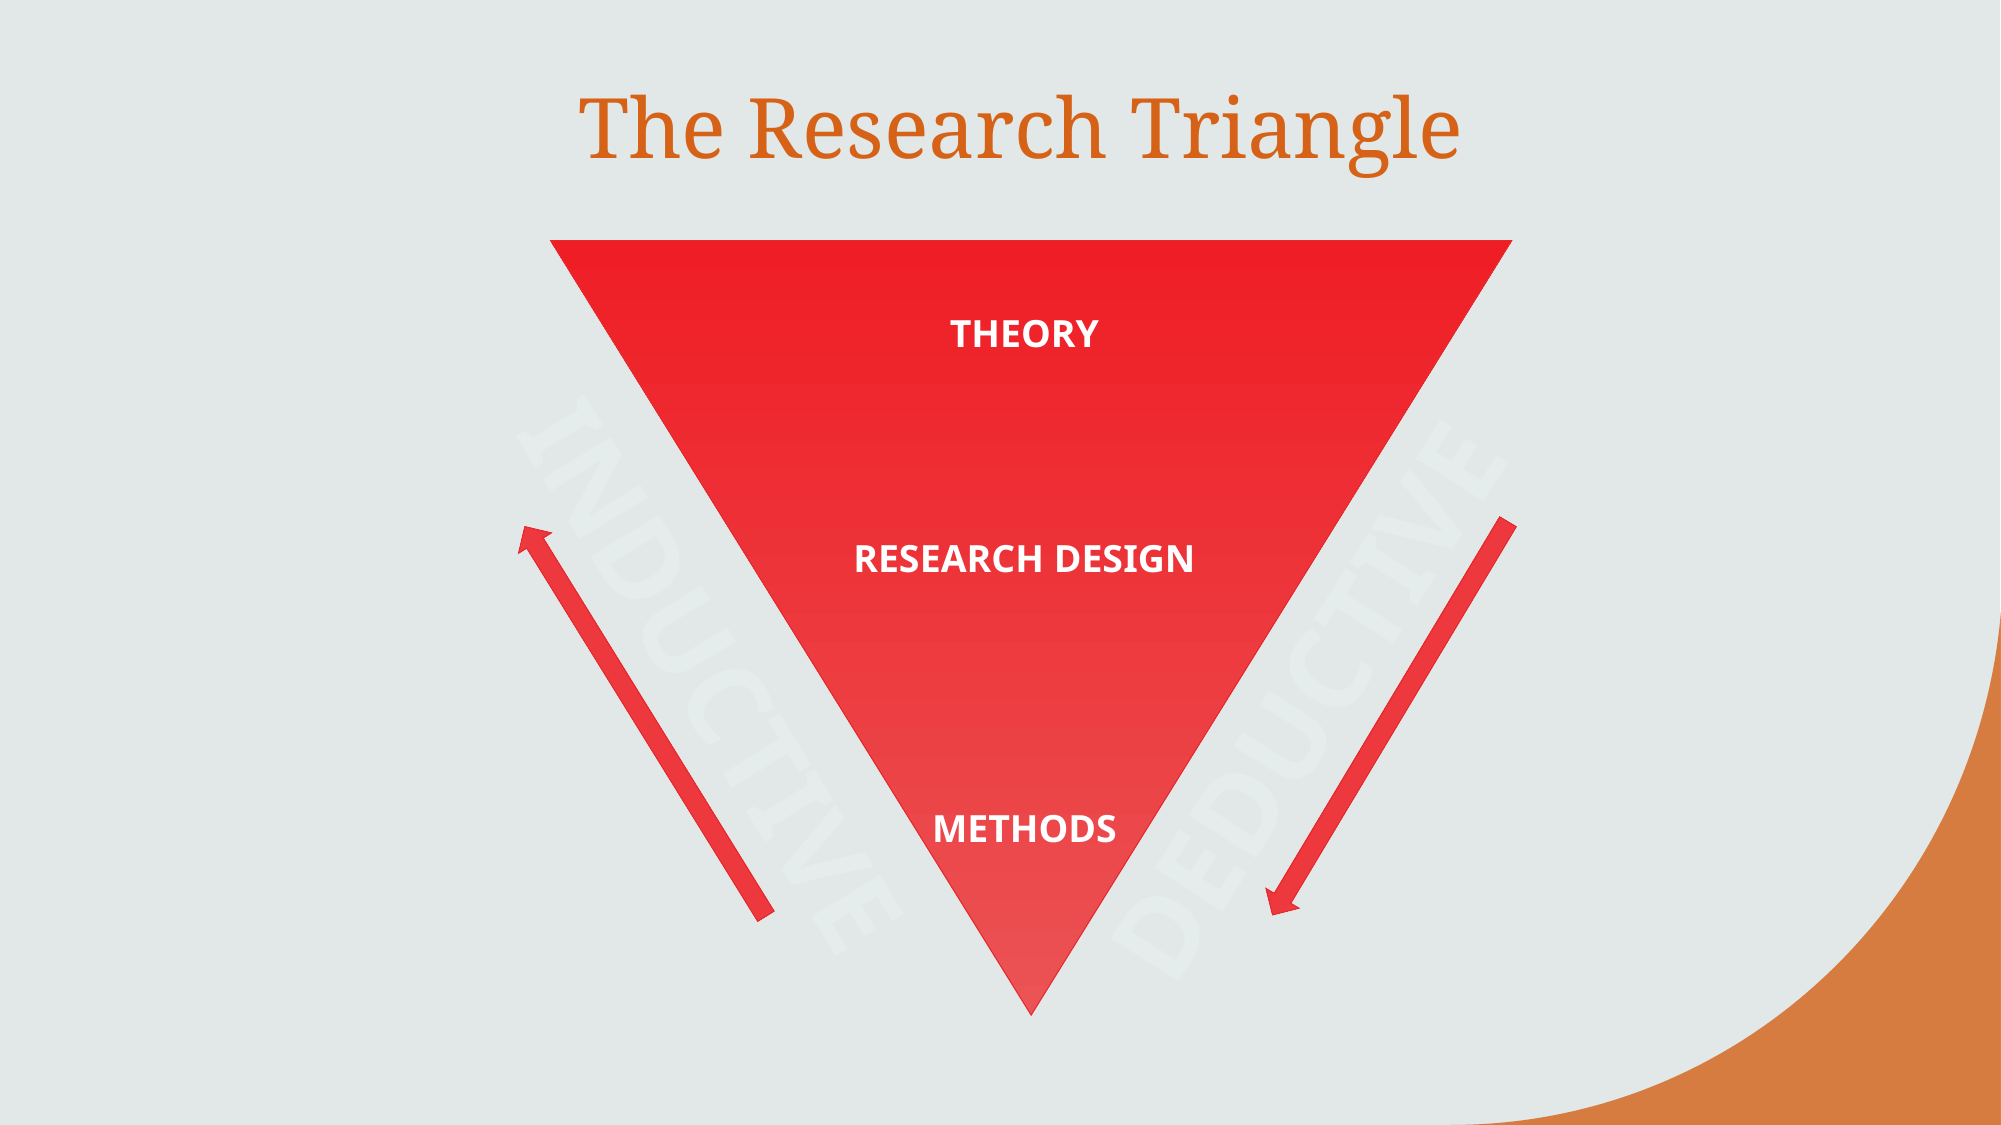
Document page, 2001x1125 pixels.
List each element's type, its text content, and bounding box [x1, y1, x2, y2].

text_box [549, 240, 1513, 555]
text_box DEDUCTIVE [1064, 380, 1545, 1020]
text_box [517, 526, 775, 922]
text_box THEORY RESEARCH DESIGN METHODS [743, 302, 1306, 858]
text_box [933, 858, 1114, 1017]
title The Research Triangle [420, 30, 1621, 220]
text_box [1265, 516, 1517, 916]
text_box INDUCTIVE [481, 358, 949, 992]
